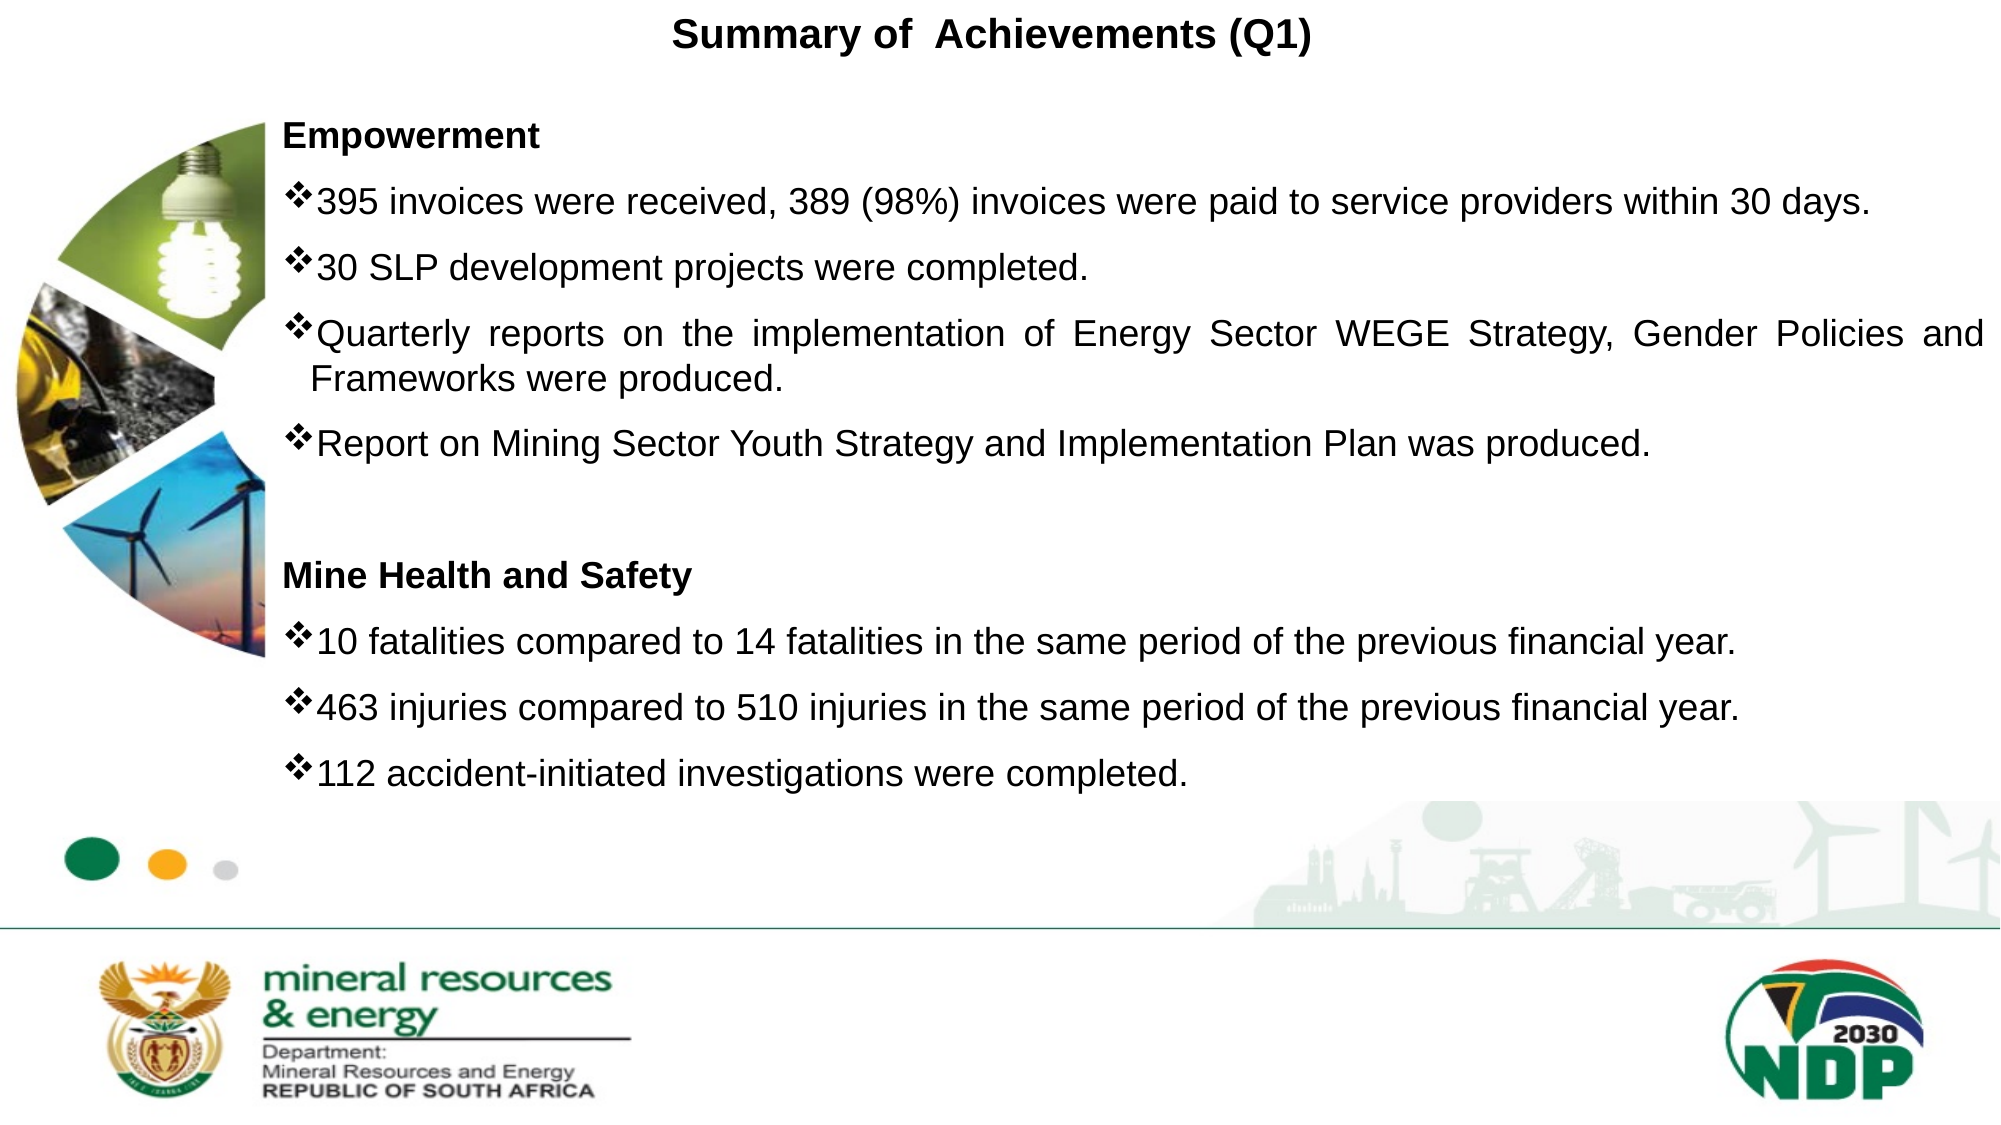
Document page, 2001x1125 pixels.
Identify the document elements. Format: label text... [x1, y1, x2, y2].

text_box Empowerment 395 invoices were received, 389 (98%) invoices were paid to service providers within 30 days. 30 SLP development projects were completed. Quarterly reports on the implementation of Energy Sector WEGE Strategy, Gender Policies and Frameworks were produced. Report on Mining Sector Youth Strategy and Implementation Plan was produced. Mine Health and Safety 10 fatalities compared to 14 fatalities in the same period of the previous financial year. 463 injuries compared to 510 injuries in the same period of the previous financial year. 112 accident-initiated investigations were completed. [267, 15, 2000, 801]
text_box Summary of Achievements (Q1) [610, 0, 1661, 115]
picture [0, 0, 2001, 1125]
